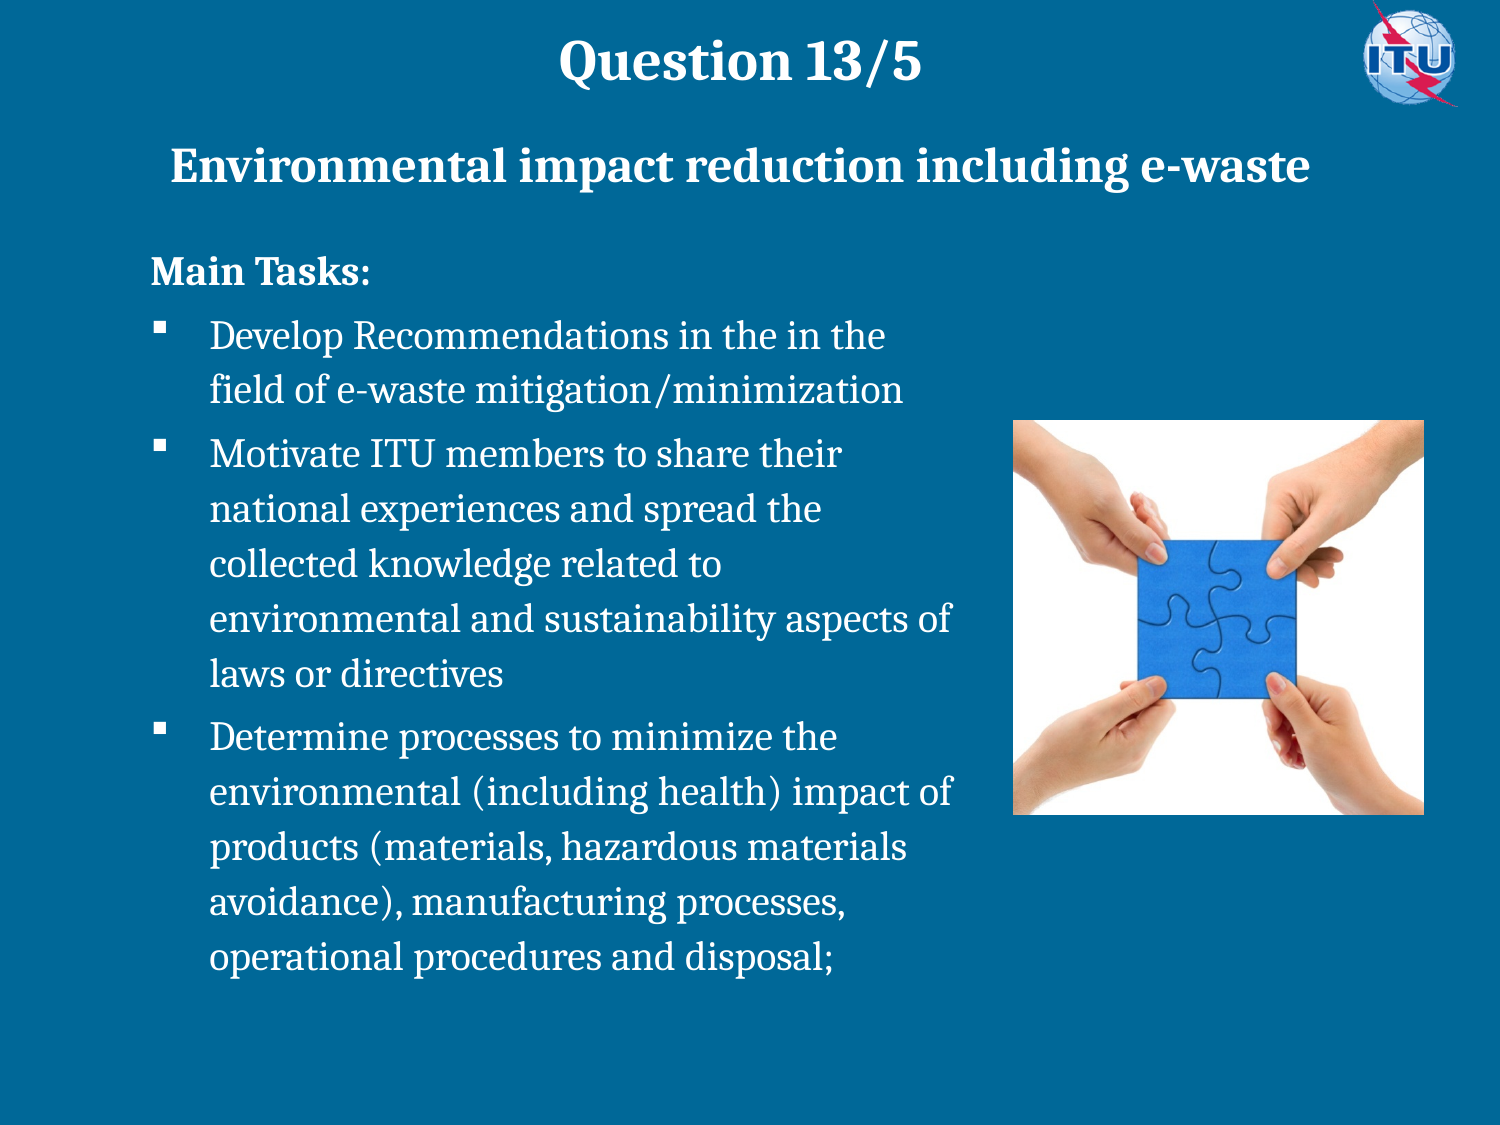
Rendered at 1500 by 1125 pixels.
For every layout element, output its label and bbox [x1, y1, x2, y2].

picture [420, 385, 432, 401]
picture [308, 669, 313, 686]
picture [297, 668, 308, 686]
picture [419, 158, 445, 181]
picture [685, 503, 691, 521]
picture [574, 787, 579, 804]
picture [523, 787, 528, 804]
picture [1248, 158, 1266, 182]
picture [410, 669, 415, 686]
picture [758, 952, 763, 969]
picture [815, 843, 821, 859]
picture [695, 731, 700, 749]
picture [1014, 421, 1423, 814]
picture [884, 384, 888, 402]
picture [349, 158, 360, 181]
picture [598, 786, 602, 804]
picture [893, 842, 905, 858]
picture [252, 669, 262, 686]
picture [233, 951, 238, 978]
picture [262, 549, 266, 576]
picture [790, 330, 794, 348]
picture [697, 458, 704, 467]
picture [374, 158, 389, 181]
picture [660, 731, 666, 749]
picture [682, 330, 686, 348]
picture [415, 330, 432, 348]
picture [687, 951, 693, 969]
picture [835, 158, 846, 181]
picture [814, 786, 823, 804]
picture [381, 385, 391, 402]
picture [816, 942, 820, 969]
picture [313, 731, 321, 749]
picture [687, 158, 698, 181]
picture [325, 330, 330, 357]
picture [711, 787, 715, 804]
picture [833, 327, 843, 349]
picture [723, 842, 736, 859]
picture [476, 896, 484, 914]
picture [587, 327, 597, 349]
picture [556, 321, 561, 348]
picture [226, 724, 234, 748]
picture [426, 559, 431, 576]
picture [235, 386, 241, 402]
picture [835, 613, 841, 630]
picture [635, 896, 644, 914]
picture [422, 504, 427, 521]
picture [576, 330, 581, 348]
picture [761, 330, 766, 348]
picture [715, 559, 720, 576]
picture [641, 558, 646, 576]
picture [331, 444, 341, 467]
picture [600, 896, 605, 914]
picture [561, 41, 595, 89]
picture [345, 786, 350, 804]
picture [231, 786, 235, 804]
picture [396, 942, 400, 969]
picture [659, 558, 666, 576]
picture [745, 609, 768, 635]
picture [237, 732, 242, 749]
picture [384, 951, 389, 969]
picture [471, 668, 476, 686]
picture [615, 504, 619, 521]
picture [229, 558, 240, 576]
picture [628, 554, 638, 577]
picture [791, 503, 800, 521]
picture [581, 503, 586, 521]
picture [601, 384, 605, 402]
picture [286, 786, 290, 804]
picture [489, 330, 497, 348]
picture [754, 786, 763, 804]
picture [154, 321, 165, 332]
picture [546, 504, 559, 521]
picture [271, 559, 276, 576]
picture [453, 951, 464, 969]
picture [631, 786, 647, 813]
picture [354, 448, 359, 456]
picture [238, 786, 247, 804]
picture [427, 951, 433, 968]
picture [1016, 158, 1026, 181]
picture [213, 503, 217, 521]
picture [475, 783, 479, 805]
picture [1142, 158, 1164, 182]
picture [677, 439, 682, 466]
picture [727, 897, 732, 914]
picture [734, 148, 758, 182]
picture [1061, 158, 1072, 181]
picture [756, 733, 762, 749]
picture [543, 951, 547, 969]
picture [213, 322, 225, 348]
picture [855, 330, 863, 348]
picture [640, 330, 649, 348]
picture [798, 448, 803, 466]
picture [745, 384, 749, 402]
picture [772, 897, 784, 913]
picture [397, 613, 403, 631]
picture [211, 952, 216, 969]
picture [684, 448, 692, 466]
picture [628, 896, 632, 914]
picture [322, 613, 327, 631]
picture [853, 384, 857, 402]
picture [307, 947, 317, 970]
picture [509, 842, 513, 859]
picture [357, 322, 362, 348]
picture [1269, 153, 1285, 182]
picture [683, 786, 688, 804]
picture [782, 851, 789, 860]
picture [807, 731, 815, 749]
picture [240, 668, 251, 686]
picture [393, 558, 399, 576]
picture [220, 503, 229, 521]
picture [343, 265, 357, 285]
picture [339, 558, 345, 576]
picture [792, 841, 797, 859]
picture [586, 851, 592, 860]
picture [894, 42, 920, 80]
picture [702, 896, 706, 914]
picture [635, 158, 654, 182]
picture [657, 153, 672, 182]
picture [784, 448, 792, 466]
picture [247, 731, 252, 739]
picture [323, 731, 332, 749]
picture [756, 384, 760, 402]
picture [433, 558, 444, 576]
picture [593, 503, 597, 521]
picture [658, 449, 671, 466]
picture [646, 504, 658, 521]
picture [353, 951, 359, 969]
picture [475, 733, 481, 749]
picture [714, 40, 722, 47]
picture [788, 898, 800, 914]
picture [154, 439, 165, 450]
picture [311, 787, 316, 804]
picture [670, 549, 675, 576]
picture [547, 384, 563, 411]
picture [300, 614, 305, 631]
picture [852, 841, 856, 859]
picture [623, 851, 629, 860]
picture [698, 942, 703, 969]
picture [749, 951, 754, 969]
picture [749, 494, 754, 521]
picture [871, 841, 876, 859]
picture [586, 777, 590, 804]
picture [663, 503, 668, 530]
picture [733, 449, 738, 466]
picture [561, 158, 576, 181]
picture [428, 664, 438, 687]
picture [294, 321, 298, 348]
picture [343, 952, 348, 969]
picture [413, 731, 418, 749]
picture [576, 385, 580, 402]
picture [221, 897, 225, 914]
picture [679, 614, 683, 631]
picture [372, 733, 378, 749]
picture [555, 951, 560, 969]
picture [575, 613, 579, 631]
picture [255, 499, 264, 522]
picture [747, 777, 751, 804]
picture [881, 787, 886, 804]
picture [738, 504, 742, 521]
picture [921, 787, 926, 804]
picture [249, 896, 260, 914]
picture [323, 896, 327, 914]
picture [862, 851, 868, 860]
picture [763, 951, 774, 968]
picture [393, 158, 414, 182]
picture [216, 951, 227, 968]
picture [709, 158, 730, 182]
picture [211, 614, 216, 631]
picture [256, 728, 266, 750]
picture [571, 728, 581, 750]
picture [235, 440, 242, 466]
picture [809, 330, 818, 348]
picture [286, 613, 290, 631]
picture [636, 613, 640, 631]
picture [532, 951, 537, 969]
picture [279, 731, 284, 739]
picture [617, 558, 622, 576]
picture [372, 549, 387, 576]
picture [172, 149, 196, 181]
picture [211, 787, 216, 804]
picture [444, 330, 453, 348]
picture [153, 258, 182, 284]
picture [894, 614, 907, 631]
picture [807, 614, 819, 630]
picture [736, 897, 741, 914]
picture [247, 330, 252, 338]
picture [674, 504, 680, 521]
picture [623, 952, 627, 969]
picture [464, 952, 469, 969]
picture [835, 41, 860, 80]
picture [448, 153, 464, 182]
picture [362, 504, 367, 521]
picture [716, 896, 727, 914]
picture [848, 321, 853, 348]
picture [557, 384, 562, 396]
picture [862, 384, 879, 402]
picture [615, 623, 621, 632]
picture [466, 448, 475, 466]
picture [345, 842, 357, 859]
picture [544, 898, 550, 914]
picture [475, 560, 481, 576]
picture [831, 731, 836, 739]
picture [545, 330, 552, 348]
picture [269, 503, 273, 521]
picture [704, 558, 715, 576]
picture [641, 786, 645, 797]
picture [270, 158, 290, 181]
picture [188, 265, 204, 284]
picture [319, 158, 330, 181]
picture [274, 786, 278, 804]
picture [344, 449, 349, 466]
picture [655, 613, 664, 631]
picture [260, 897, 265, 914]
picture [702, 841, 707, 859]
picture [447, 906, 453, 915]
picture [226, 384, 230, 402]
picture [565, 832, 570, 859]
picture [1182, 158, 1220, 181]
picture [329, 613, 338, 631]
picture [684, 731, 688, 749]
picture [656, 951, 662, 969]
picture [501, 613, 509, 631]
picture [747, 330, 755, 348]
picture [485, 384, 494, 402]
picture [363, 613, 371, 631]
picture [252, 786, 263, 804]
picture [339, 384, 344, 402]
picture [496, 384, 505, 402]
picture [740, 321, 745, 348]
picture [254, 330, 265, 348]
picture [405, 786, 413, 804]
picture [256, 375, 260, 402]
picture [941, 605, 949, 631]
picture [345, 613, 350, 631]
picture [694, 384, 702, 402]
picture [817, 394, 824, 403]
picture [712, 613, 716, 631]
picture [381, 503, 396, 521]
picture [358, 731, 367, 749]
picture [815, 153, 831, 182]
picture [763, 384, 772, 402]
picture [297, 952, 301, 969]
picture [722, 384, 727, 402]
picture [626, 494, 631, 521]
picture [235, 841, 239, 859]
picture [777, 439, 782, 466]
picture [345, 897, 350, 914]
picture [609, 158, 631, 182]
picture [351, 731, 355, 749]
picture [711, 52, 725, 79]
picture [702, 731, 710, 749]
picture [530, 843, 542, 859]
picture [494, 558, 500, 576]
picture [642, 951, 650, 969]
picture [768, 841, 777, 859]
picture [648, 613, 653, 631]
picture [256, 258, 278, 284]
picture [491, 896, 496, 914]
picture [420, 782, 429, 805]
picture [986, 148, 997, 181]
picture [515, 613, 522, 631]
picture [513, 384, 517, 402]
picture [576, 448, 580, 466]
picture [213, 841, 218, 868]
picture [213, 723, 225, 749]
picture [800, 722, 805, 749]
picture [410, 385, 414, 402]
picture [496, 503, 505, 521]
picture [1001, 158, 1016, 182]
picture [796, 786, 800, 804]
picture [800, 384, 814, 403]
picture [449, 448, 454, 466]
picture [437, 330, 441, 348]
picture [727, 503, 732, 521]
picture [210, 265, 217, 284]
picture [963, 158, 982, 182]
picture [420, 851, 426, 860]
picture [466, 549, 470, 576]
picture [248, 449, 253, 466]
picture [778, 158, 788, 181]
picture [471, 330, 476, 348]
picture [669, 786, 677, 804]
picture [535, 439, 540, 466]
picture [509, 786, 518, 804]
picture [821, 732, 826, 749]
picture [211, 559, 216, 576]
picture [200, 158, 226, 181]
picture [931, 614, 936, 631]
picture [622, 731, 630, 749]
picture [595, 841, 600, 859]
picture [807, 786, 811, 804]
picture [405, 613, 413, 631]
picture [227, 158, 252, 181]
picture [377, 787, 382, 804]
picture [379, 332, 385, 348]
picture [639, 384, 648, 402]
picture [456, 896, 461, 914]
picture [710, 384, 714, 402]
picture [438, 951, 444, 969]
picture [362, 897, 367, 914]
picture [494, 733, 506, 749]
picture [224, 841, 229, 859]
picture [602, 330, 606, 348]
picture [572, 841, 580, 859]
picture [187, 275, 196, 285]
picture [489, 669, 502, 686]
picture [564, 613, 569, 631]
picture [595, 732, 600, 749]
picture [253, 952, 258, 969]
picture [411, 440, 419, 466]
picture [805, 504, 810, 521]
picture [634, 52, 659, 80]
picture [374, 440, 380, 466]
picture [274, 613, 278, 631]
picture [505, 549, 510, 576]
picture [350, 549, 355, 576]
picture [617, 896, 621, 914]
picture [535, 897, 539, 914]
picture [284, 330, 289, 338]
picture [528, 503, 533, 521]
picture [545, 733, 557, 749]
picture [269, 444, 278, 467]
picture [387, 841, 393, 859]
picture [481, 449, 486, 466]
picture [332, 951, 343, 969]
picture [763, 158, 778, 182]
picture [1364, 11, 1455, 104]
picture [304, 330, 315, 348]
picture [213, 659, 217, 686]
picture [680, 841, 697, 859]
picture [617, 786, 626, 804]
picture [1076, 158, 1087, 181]
picture [899, 782, 908, 805]
picture [571, 513, 578, 522]
picture [808, 42, 831, 79]
picture [240, 559, 245, 576]
picture [804, 897, 809, 914]
picture [531, 330, 539, 348]
picture [377, 668, 383, 686]
picture [478, 384, 484, 402]
picture [291, 448, 302, 466]
picture [667, 942, 672, 969]
picture [473, 952, 478, 969]
picture [453, 841, 458, 859]
picture [332, 504, 336, 521]
picture [229, 896, 240, 914]
picture [263, 951, 268, 959]
picture [352, 786, 360, 804]
picture [321, 449, 325, 466]
picture [883, 832, 887, 859]
picture [369, 384, 380, 402]
picture [668, 731, 676, 749]
picture [823, 897, 835, 913]
picture [363, 786, 371, 804]
picture [244, 504, 248, 521]
picture [548, 158, 562, 181]
picture [610, 786, 615, 804]
picture [473, 841, 478, 859]
picture [311, 896, 316, 914]
picture [600, 503, 609, 521]
picture [490, 786, 494, 804]
picture [469, 503, 474, 521]
picture [564, 786, 569, 804]
picture [664, 52, 685, 80]
picture [521, 158, 532, 181]
picture [750, 841, 756, 859]
picture [662, 777, 667, 804]
picture [489, 503, 493, 521]
picture [659, 842, 663, 859]
picture [454, 777, 458, 804]
picture [424, 731, 429, 749]
picture [311, 614, 316, 631]
picture [296, 384, 313, 402]
picture [320, 560, 326, 576]
picture [467, 158, 489, 182]
picture [437, 380, 446, 403]
picture [546, 614, 559, 631]
picture [599, 52, 616, 80]
picture [273, 951, 278, 969]
picture [644, 841, 650, 859]
picture [405, 841, 414, 859]
picture [255, 158, 266, 181]
picture [300, 787, 305, 804]
picture [478, 330, 486, 348]
picture [725, 326, 734, 349]
picture [523, 330, 529, 348]
picture [308, 554, 317, 577]
picture [340, 731, 344, 749]
picture [429, 841, 434, 859]
picture [238, 613, 247, 631]
picture [352, 613, 360, 631]
picture [735, 613, 739, 631]
picture [401, 558, 409, 576]
picture [503, 332, 509, 348]
picture [703, 614, 707, 630]
picture [372, 837, 377, 861]
picture [555, 450, 561, 466]
picture [366, 668, 370, 686]
picture [784, 494, 788, 521]
picture [689, 46, 708, 80]
picture [415, 896, 420, 914]
picture [891, 384, 900, 402]
picture [1032, 148, 1055, 182]
picture [455, 330, 464, 348]
picture [700, 503, 705, 521]
picture [266, 330, 271, 339]
picture [564, 558, 569, 576]
picture [277, 375, 281, 402]
picture [733, 782, 742, 805]
picture [841, 786, 846, 813]
picture [451, 668, 462, 686]
picture [1105, 154, 1128, 192]
picture [154, 722, 165, 733]
picture [443, 668, 447, 686]
picture [611, 330, 628, 348]
picture [301, 503, 306, 521]
picture [279, 504, 284, 521]
picture [649, 896, 665, 923]
picture [581, 158, 605, 192]
picture [632, 841, 637, 859]
picture [629, 449, 634, 466]
picture [303, 841, 308, 859]
picture [280, 896, 287, 914]
picture [420, 609, 429, 632]
picture [713, 731, 721, 749]
picture [1287, 158, 1309, 182]
picture [889, 158, 902, 181]
picture [490, 952, 495, 969]
picture [760, 52, 792, 79]
picture [490, 841, 494, 859]
picture [824, 613, 830, 640]
picture [676, 384, 681, 402]
picture [616, 52, 630, 79]
picture [402, 731, 407, 758]
picture [553, 786, 558, 804]
picture [608, 568, 614, 577]
picture [719, 448, 724, 466]
picture [397, 786, 403, 804]
picture [329, 786, 338, 804]
picture [468, 896, 474, 914]
picture [723, 777, 727, 804]
picture [508, 448, 517, 466]
picture [503, 896, 507, 914]
picture [277, 275, 286, 285]
picture [290, 504, 295, 521]
picture [269, 732, 274, 749]
picture [802, 330, 807, 348]
picture [392, 668, 397, 686]
picture [803, 837, 812, 860]
picture [700, 330, 709, 348]
picture [918, 158, 929, 181]
picture [509, 952, 513, 969]
picture [769, 499, 779, 522]
picture [569, 952, 574, 969]
picture [322, 786, 327, 804]
picture [863, 615, 869, 631]
picture [300, 265, 314, 285]
picture [332, 837, 341, 860]
picture [563, 892, 572, 915]
picture [292, 841, 297, 859]
picture [535, 558, 540, 576]
picture [271, 669, 284, 686]
picture [308, 503, 317, 521]
picture [289, 560, 295, 576]
picture [456, 448, 464, 466]
picture [318, 668, 324, 686]
picture [336, 331, 342, 348]
picture [691, 554, 700, 577]
picture [577, 896, 582, 914]
picture [244, 951, 249, 969]
picture [375, 961, 381, 970]
picture [433, 896, 441, 914]
picture [459, 503, 463, 521]
picture [649, 731, 653, 749]
picture [659, 896, 664, 908]
picture [302, 906, 308, 915]
picture [729, 52, 756, 80]
picture [501, 448, 505, 466]
picture [519, 448, 528, 466]
picture [933, 158, 959, 181]
picture [280, 832, 285, 859]
picture [526, 604, 531, 631]
picture [793, 158, 813, 182]
picture [871, 787, 875, 804]
picture [640, 449, 645, 466]
picture [515, 570, 532, 585]
picture [538, 384, 542, 402]
picture [1088, 158, 1102, 181]
picture [523, 381, 533, 403]
picture [778, 952, 791, 969]
picture [402, 503, 407, 530]
picture [252, 613, 263, 631]
picture [361, 158, 375, 181]
picture [313, 842, 318, 859]
picture [869, 331, 874, 348]
picture [510, 504, 515, 521]
picture [724, 604, 728, 631]
picture [852, 786, 857, 804]
picture [525, 558, 530, 569]
picture [867, 40, 887, 87]
picture [566, 340, 573, 349]
picture [510, 732, 523, 749]
picture [578, 560, 584, 576]
picture [617, 444, 626, 467]
picture [494, 148, 505, 181]
picture [610, 384, 627, 402]
picture [707, 448, 712, 466]
picture [318, 377, 326, 402]
picture [757, 841, 766, 859]
picture [679, 896, 685, 923]
picture [292, 158, 315, 182]
picture [942, 778, 950, 804]
picture [226, 323, 234, 347]
picture [231, 613, 235, 631]
picture [213, 440, 231, 466]
picture [632, 731, 641, 749]
picture [438, 732, 443, 749]
picture [827, 384, 832, 402]
picture [606, 841, 619, 860]
picture [502, 786, 507, 804]
picture [774, 384, 783, 402]
picture [690, 604, 695, 631]
picture [377, 614, 382, 631]
picture [415, 559, 420, 576]
picture [785, 727, 794, 750]
picture [850, 158, 872, 182]
picture [615, 731, 620, 749]
picture [818, 448, 822, 466]
picture [683, 384, 691, 402]
picture [825, 786, 834, 804]
picture [361, 951, 369, 969]
picture [319, 257, 339, 284]
picture [269, 841, 275, 859]
picture [331, 158, 345, 181]
picture [932, 787, 937, 804]
picture [237, 331, 242, 348]
picture [449, 732, 454, 749]
picture [306, 731, 311, 749]
picture [738, 951, 743, 978]
picture [394, 841, 403, 859]
picture [260, 842, 265, 859]
picture [232, 265, 242, 284]
picture [542, 777, 546, 804]
picture [855, 613, 860, 621]
picture [548, 449, 552, 465]
picture [655, 331, 667, 347]
picture [633, 330, 637, 348]
picture [422, 896, 430, 914]
picture [586, 381, 596, 403]
picture [836, 841, 840, 859]
picture [342, 669, 347, 686]
picture [413, 503, 418, 521]
picture [729, 731, 733, 749]
picture [584, 731, 595, 749]
picture [445, 559, 455, 576]
picture [634, 951, 640, 969]
picture [222, 265, 231, 284]
picture [274, 331, 279, 348]
picture [291, 887, 296, 914]
picture [670, 832, 675, 859]
picture [588, 952, 600, 968]
picture [632, 384, 636, 402]
picture [330, 896, 339, 914]
picture [602, 610, 612, 632]
picture [877, 158, 888, 181]
picture [753, 897, 758, 914]
picture [283, 265, 294, 284]
picture [493, 613, 499, 631]
picture [458, 732, 463, 749]
picture [416, 951, 422, 978]
picture [249, 842, 254, 859]
picture [713, 841, 717, 859]
picture [739, 731, 752, 750]
picture [729, 384, 738, 402]
picture [762, 444, 771, 467]
picture [520, 942, 525, 969]
picture [845, 614, 850, 631]
picture [385, 440, 406, 466]
picture [442, 503, 447, 521]
picture [265, 385, 270, 402]
picture [698, 158, 707, 165]
picture [588, 896, 593, 914]
picture [591, 449, 603, 466]
picture [398, 331, 403, 348]
picture [690, 896, 696, 913]
picture [449, 385, 454, 402]
picture [711, 951, 715, 969]
picture [720, 952, 733, 969]
picture [212, 376, 221, 402]
picture [364, 323, 375, 348]
picture [829, 448, 835, 466]
picture [440, 837, 449, 860]
picture [289, 731, 294, 749]
picture [315, 331, 320, 348]
picture [271, 896, 275, 914]
picture [354, 659, 358, 686]
picture [718, 513, 724, 522]
picture [624, 613, 629, 631]
picture [259, 449, 264, 466]
picture [838, 381, 848, 403]
picture [514, 888, 522, 914]
picture [536, 158, 547, 181]
picture [1221, 158, 1243, 182]
picture [585, 614, 598, 631]
picture [526, 733, 532, 749]
picture [920, 614, 925, 631]
picture [791, 384, 795, 402]
picture [427, 440, 433, 465]
picture [881, 609, 891, 632]
picture [322, 951, 326, 969]
picture [454, 604, 458, 631]
picture [284, 448, 288, 466]
picture [693, 330, 697, 348]
